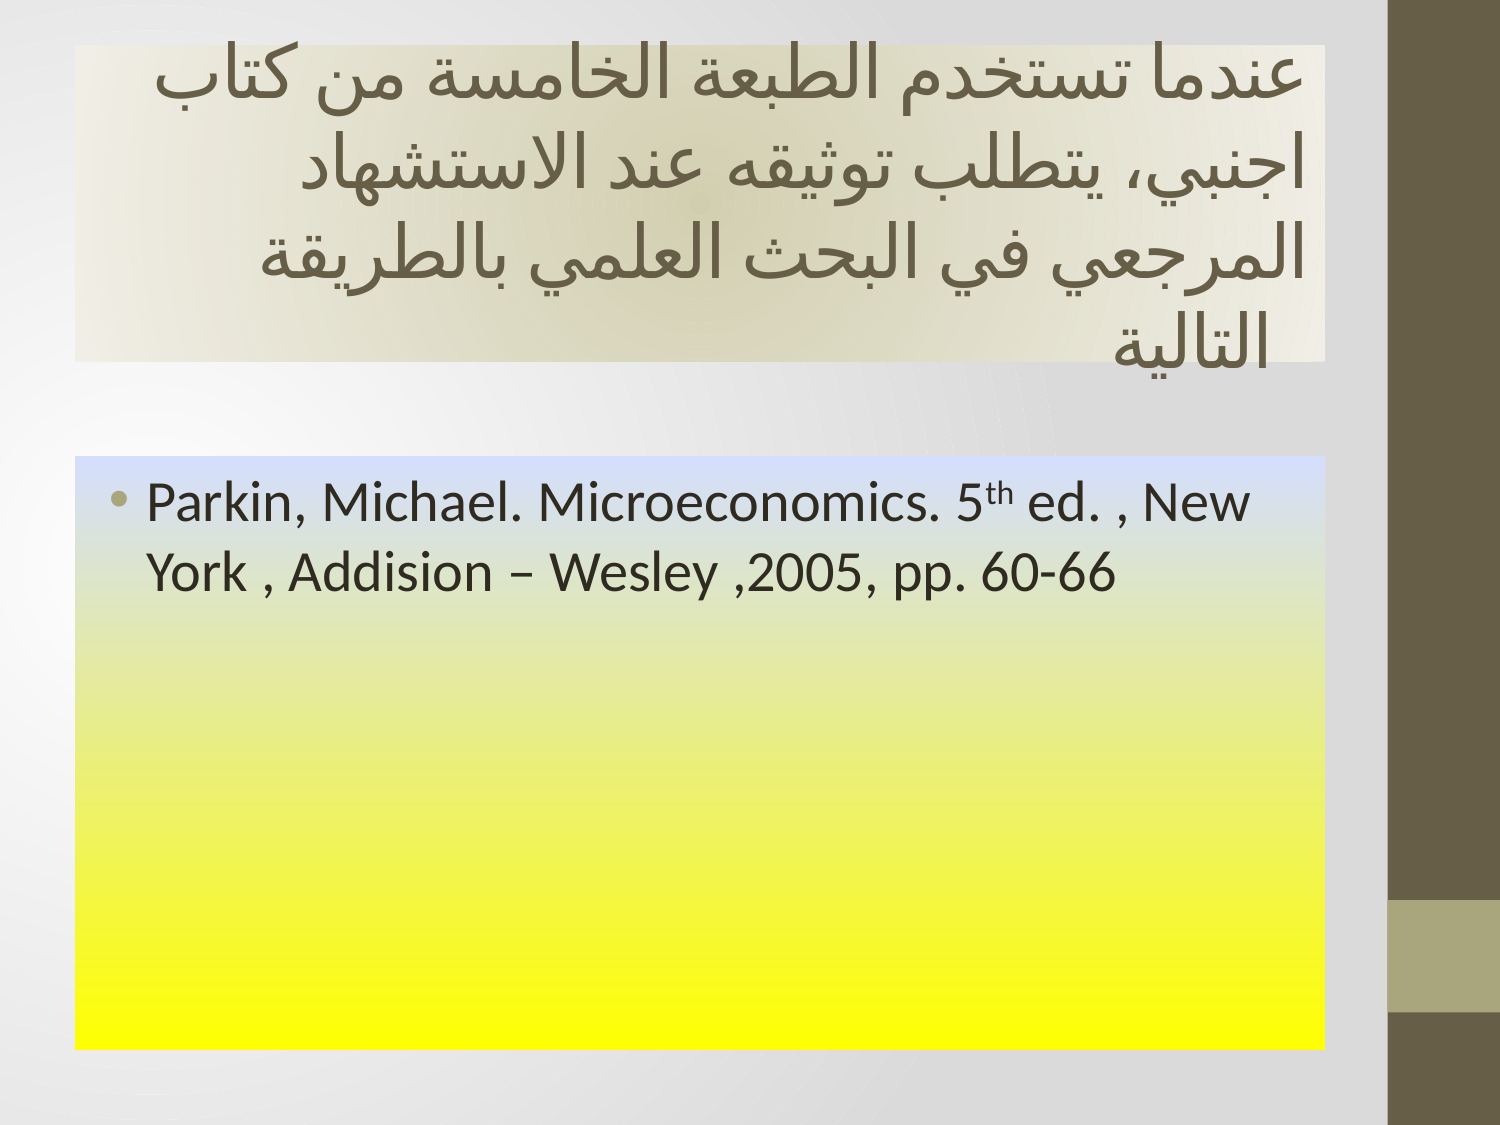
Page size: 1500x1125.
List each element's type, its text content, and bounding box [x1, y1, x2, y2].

title عندما تستخدم الطبعة الخامسة من كتاب اجنبي، يتطلب توثيقه عند الاستشهاد المرجعي في البحث العلمي بالطريقة التالية [75, 45, 1325, 362]
list Parkin, Michael. Microeconomics. 5th ed. , New York , Addision – Wesley ,2005, pp. 60-66 [75, 456, 1325, 1050]
